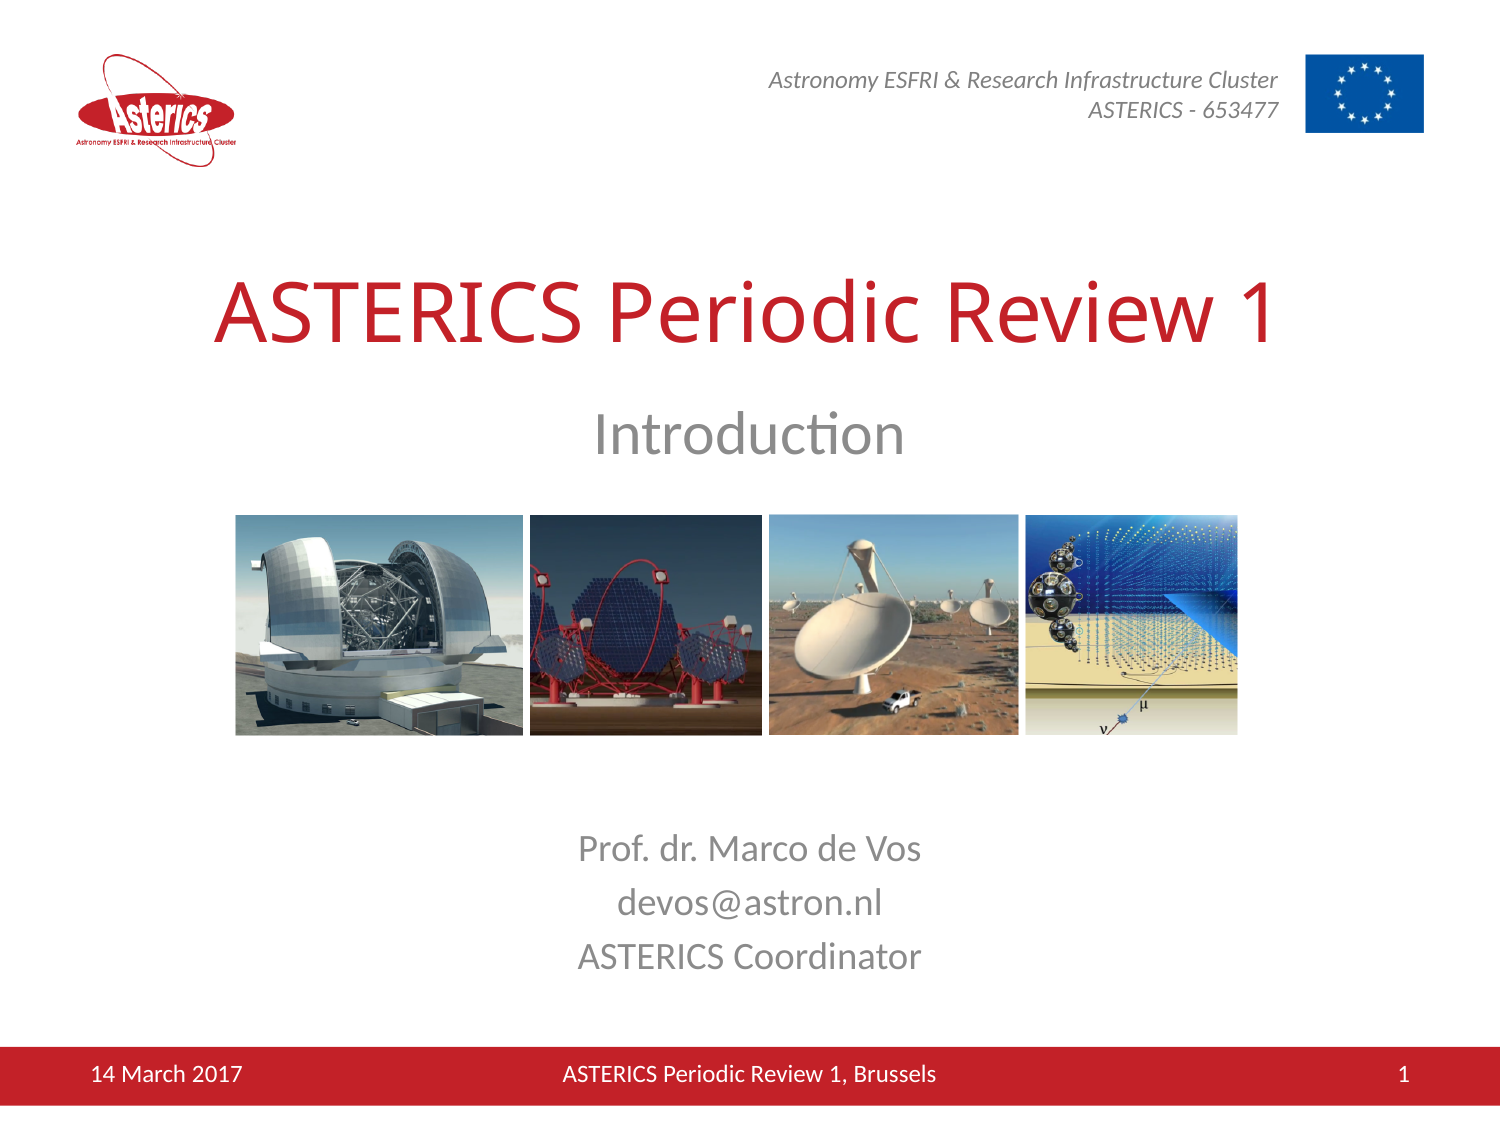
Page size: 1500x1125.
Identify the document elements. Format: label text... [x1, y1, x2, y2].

picture [229, 510, 1243, 740]
subtitle Introduction Prof. dr. Marco de Vos devos@astron.nl ASTERICS Coordinator [225, 385, 1275, 988]
footer ASTERICS Periodic Review 1, Brussels [512, 1042, 988, 1103]
picture [76, 54, 236, 167]
slide_number 1 [1074, 1042, 1425, 1103]
title ASTERICS Periodic Review 1 [112, 188, 1388, 430]
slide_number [75, 1042, 425, 1103]
picture [1306, 55, 1423, 133]
